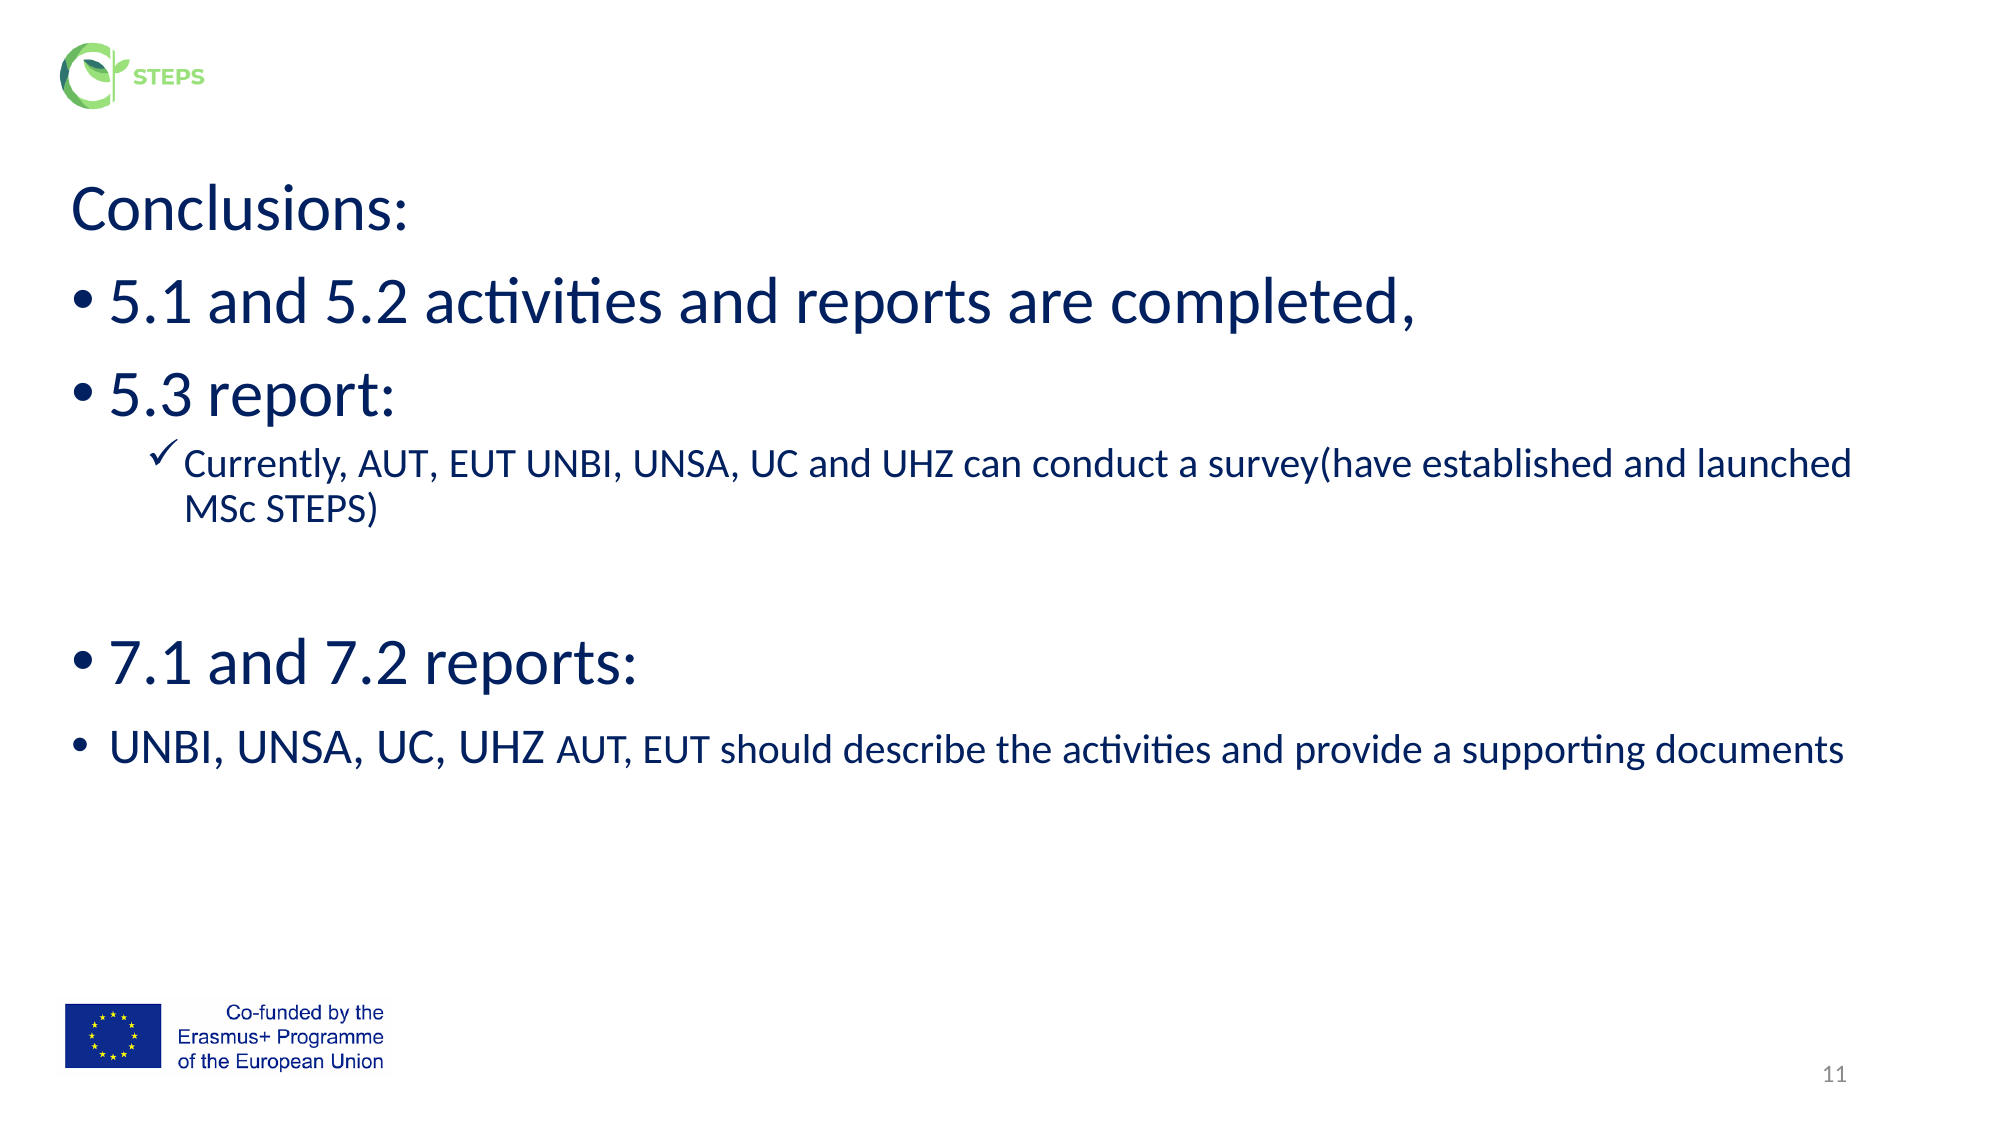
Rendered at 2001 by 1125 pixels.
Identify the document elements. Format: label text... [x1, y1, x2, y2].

picture [56, 997, 392, 1077]
list Conclusions: 5.1 and 5.2 activities and reports are completed, 5.3 report: Currently, AUT, EUT UNBI, UNSA, UC and UHZ can conduct a survey(have established and launched MSc STEPS) 7.1 and 7.2 reports: UNBI, UNSA, UC, UHZ AUT, EUT should describe the activities and provide a supporting documents [56, 165, 1897, 1025]
picture [56, 33, 206, 114]
slide_number 11 [1412, 1042, 1863, 1103]
